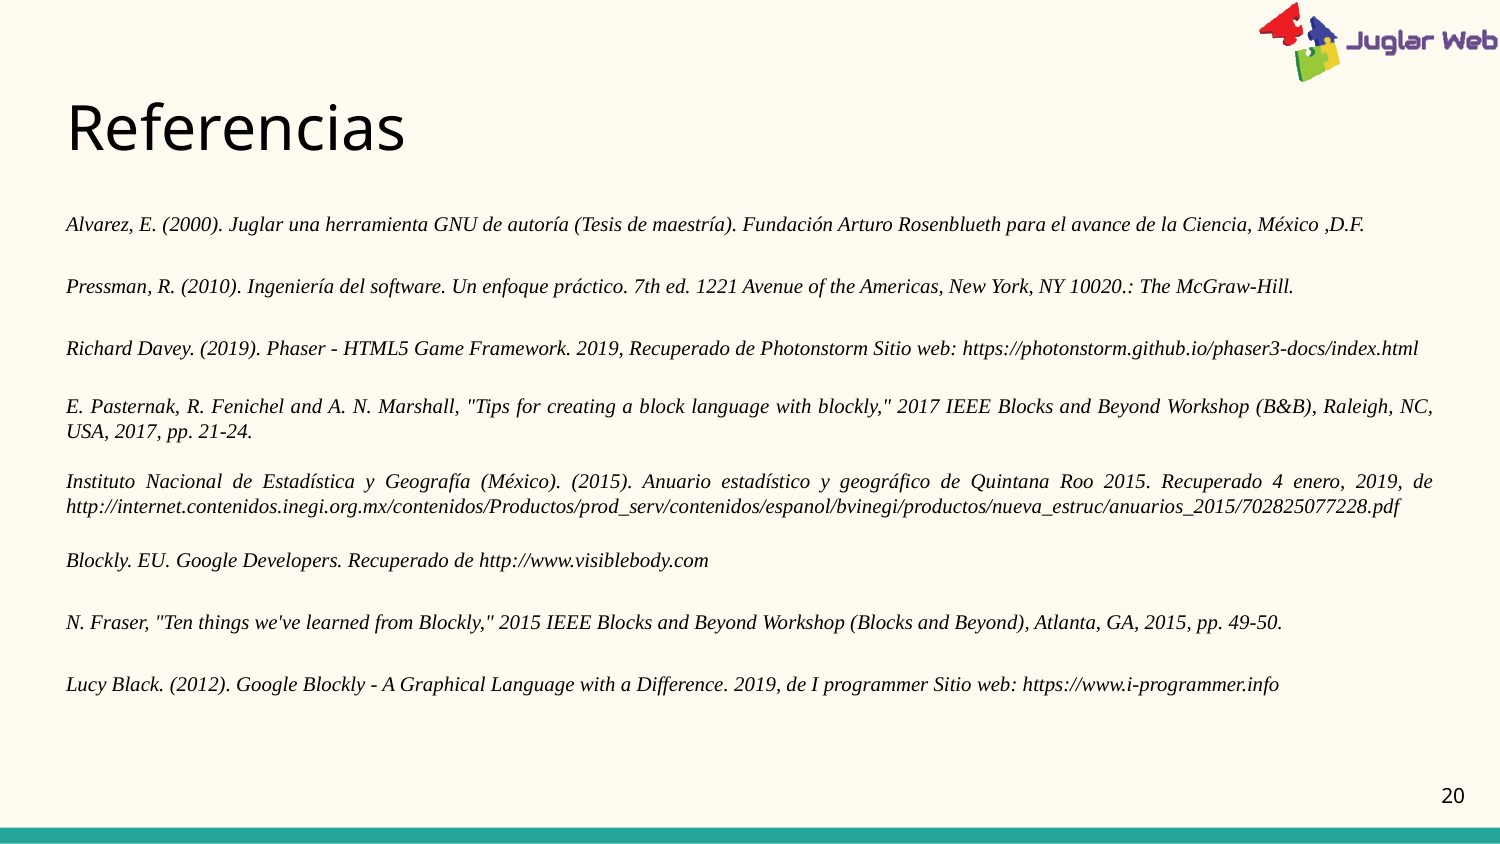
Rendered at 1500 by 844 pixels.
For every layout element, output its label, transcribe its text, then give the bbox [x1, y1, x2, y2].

picture [1256, 0, 1500, 85]
slide_number 20 [1389, 764, 1480, 830]
list Alvarez, E. (2000). Juglar una herramienta GNU de autoría (Tesis de maestría). Fundación Arturo Rosenblueth para el avance de la Ciencia, México ,D.F. Pressman, R. (2010). Ingeniería del software. Un enfoque práctico. 7th ed. 1221 Avenue of the Americas, New York, NY 10020.: The McGraw-Hill. Richard Davey. (2019). Phaser - HTML5 Game Framework. 2019, Recuperado de Photonstorm Sitio web: https://photonstorm.github.io/phaser3-docs/index.html E. Pasternak, R. Fenichel and A. N. Marshall, "Tips for creating a block language with blockly," 2017 IEEE Blocks and Beyond Workshop (B&B), Raleigh, NC, USA, 2017, pp. 21-24. Instituto Nacional de Estadística y Geografía (México). (2015). Anuario estadístico y geográfico de Quintana Roo 2015. Recuperado 4 enero, 2019, de http://internet.contenidos.inegi.org.mx/contenidos/Productos/prod_serv/contenidos/espanol/bvinegi/productos/nueva_estruc/anuarios_2015/702825077228.pdf Blockly. EU. Google Developers. Recuperado de http://www.visiblebody.com N. Fraser, "Ten things we've learned from Blockly," 2015 IEEE Blocks and Beyond Workshop (Blocks and Beyond), Atlanta, GA, 2015, pp. 49-50. Lucy Black. (2012). Google Blockly - A Graphical Language with a Difference. 2019, de I programmer Sitio web: https://www.i-programmer.info [51, 192, 1449, 750]
title Referencias [51, 72, 1449, 174]
